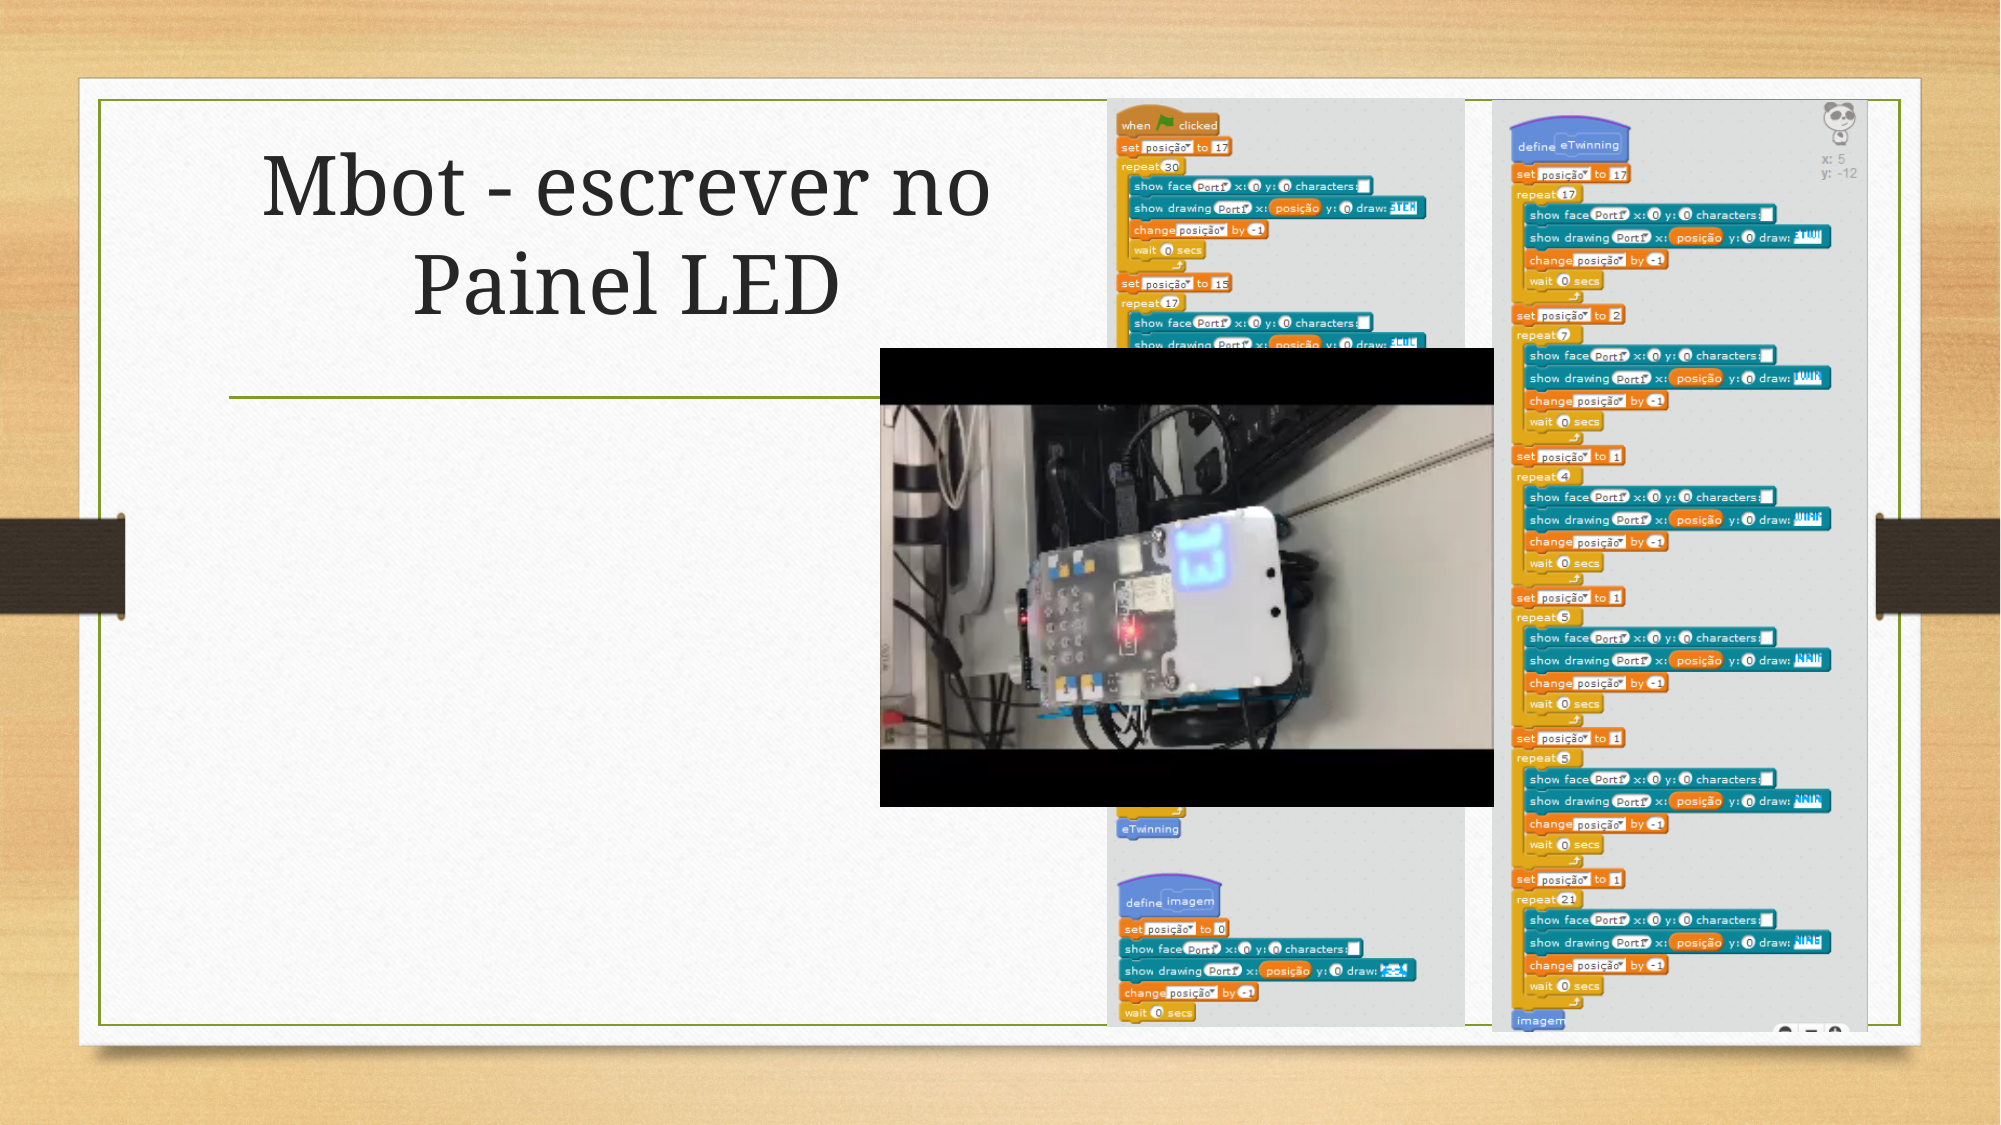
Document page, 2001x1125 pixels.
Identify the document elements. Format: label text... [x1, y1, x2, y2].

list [1107, 98, 1465, 1027]
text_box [342, 423, 958, 885]
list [1491, 100, 1869, 1032]
title Mbot - escrever no Painel LED [124, 125, 1107, 340]
picture [0, 0, 2001, 1125]
